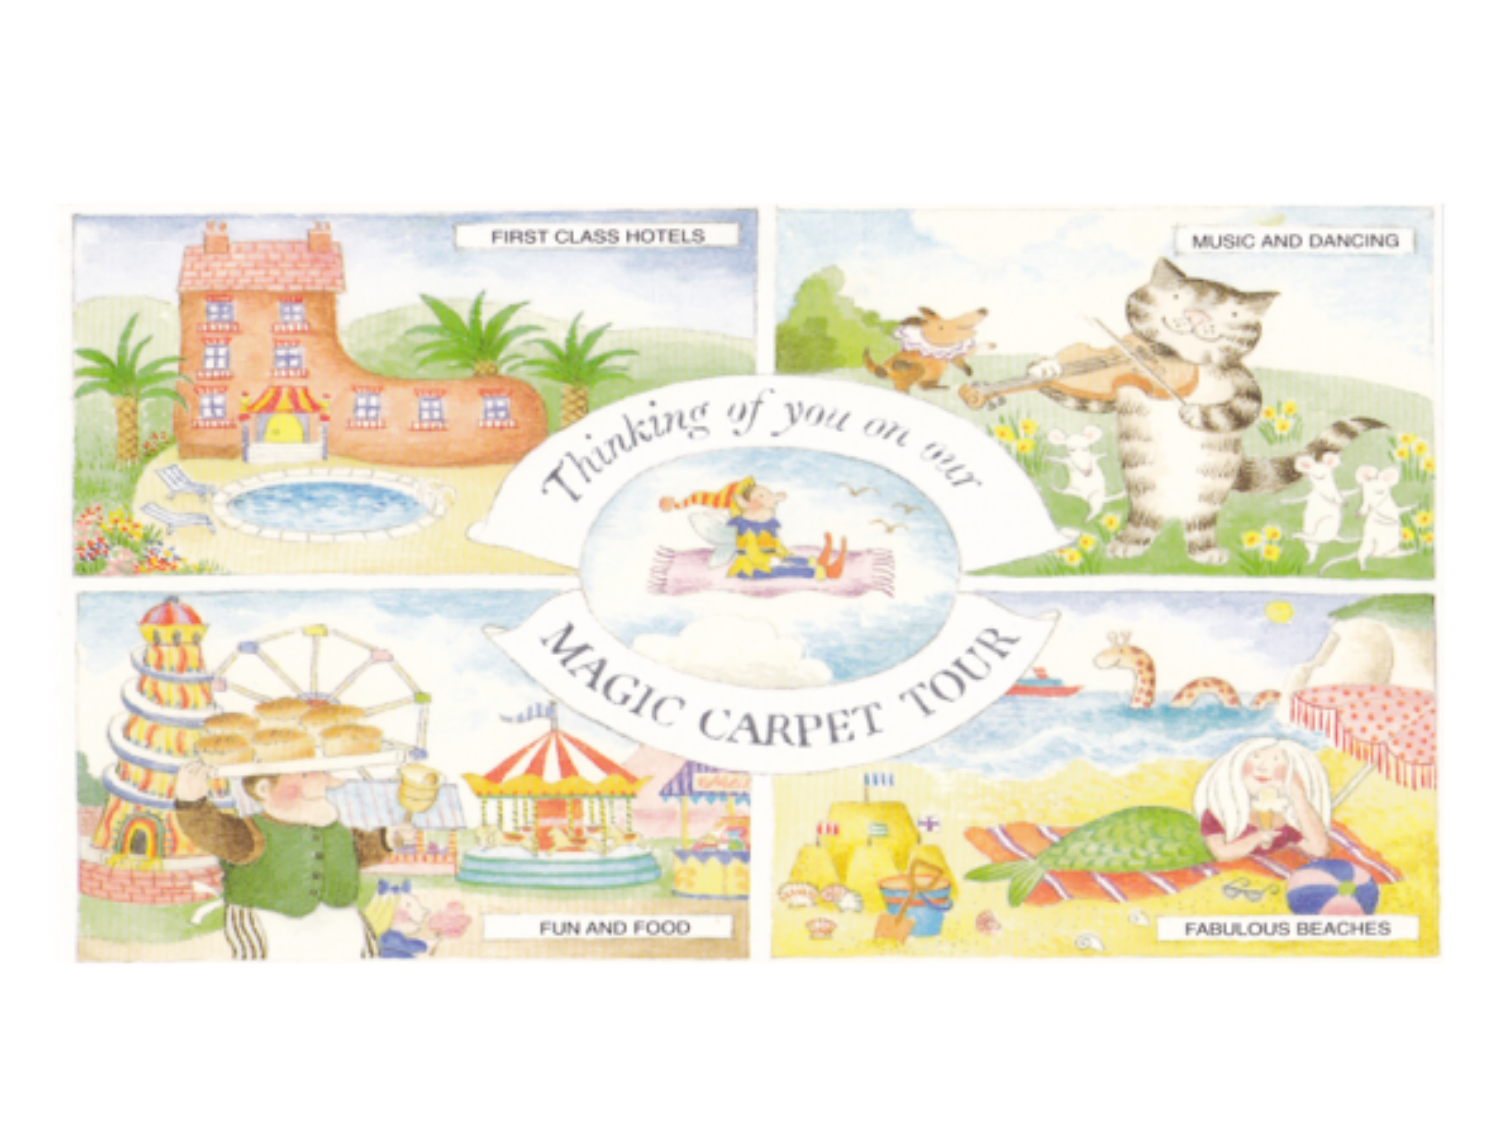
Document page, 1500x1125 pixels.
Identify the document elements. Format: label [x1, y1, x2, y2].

picture [7, 113, 1493, 1012]
